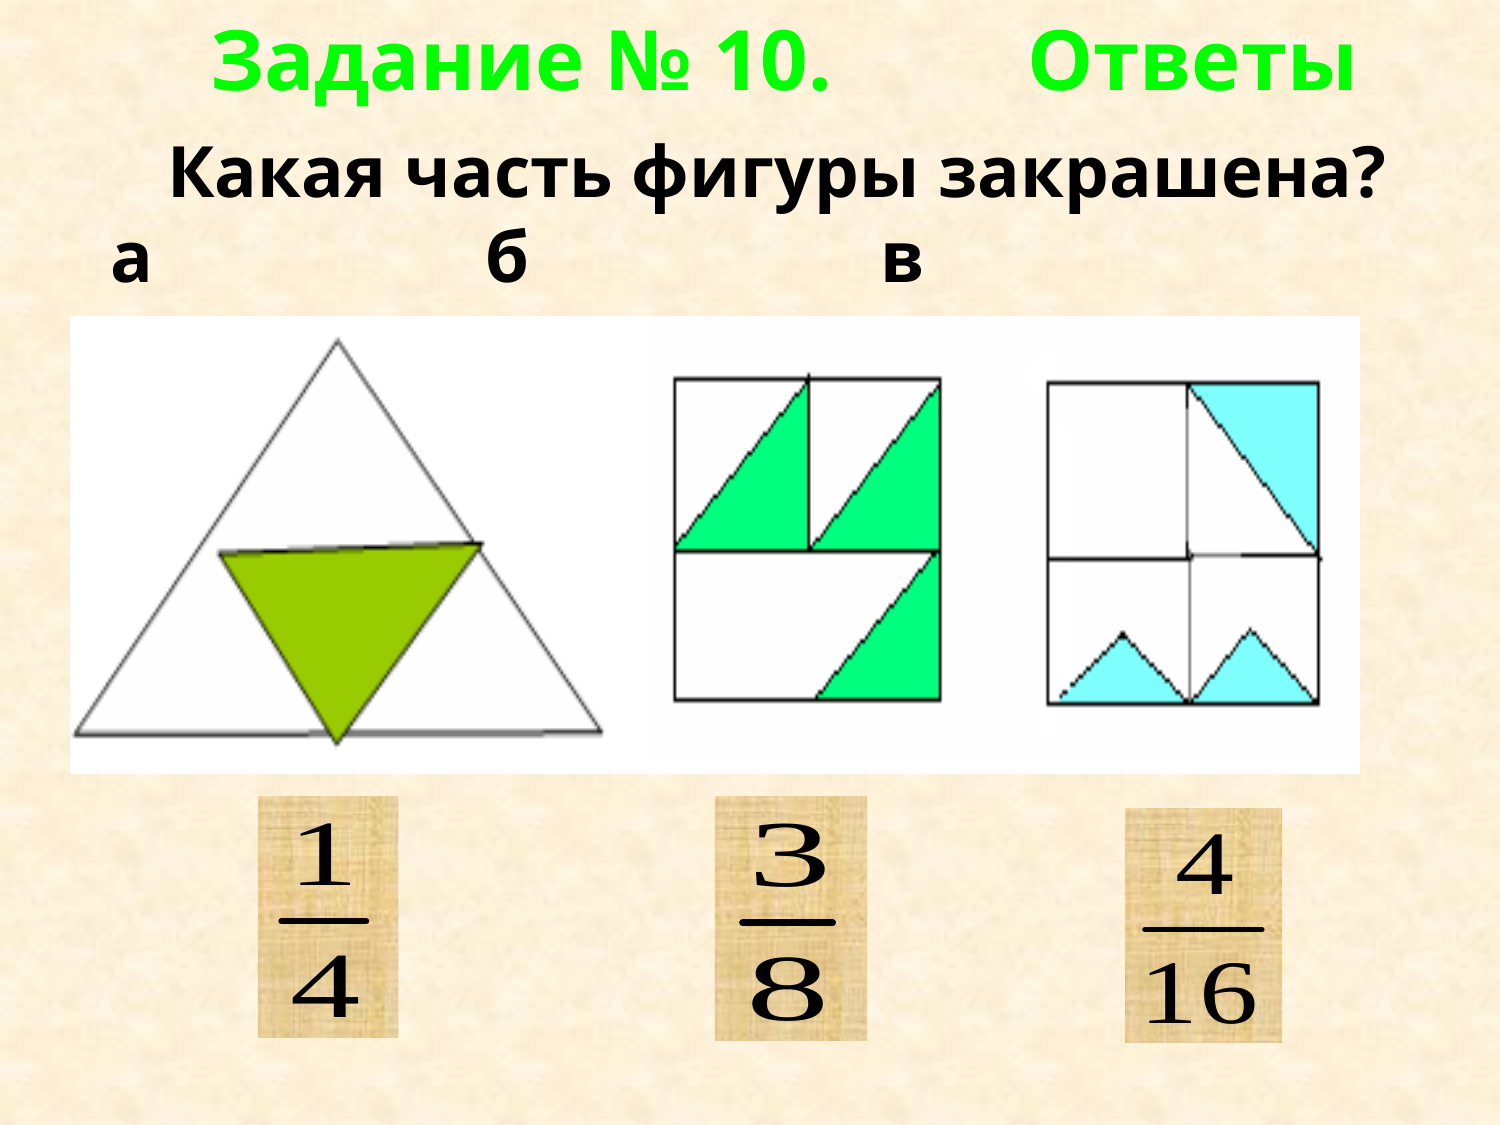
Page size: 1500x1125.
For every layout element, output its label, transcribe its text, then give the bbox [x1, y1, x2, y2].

title Какая часть фигуры закрашена? а б в [93, 105, 1444, 319]
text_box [714, 796, 868, 1041]
text_box Задание № 10. Ответы [195, 0, 1374, 115]
picture [0, 0, 1500, 1125]
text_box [1124, 808, 1283, 1044]
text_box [257, 796, 399, 1038]
